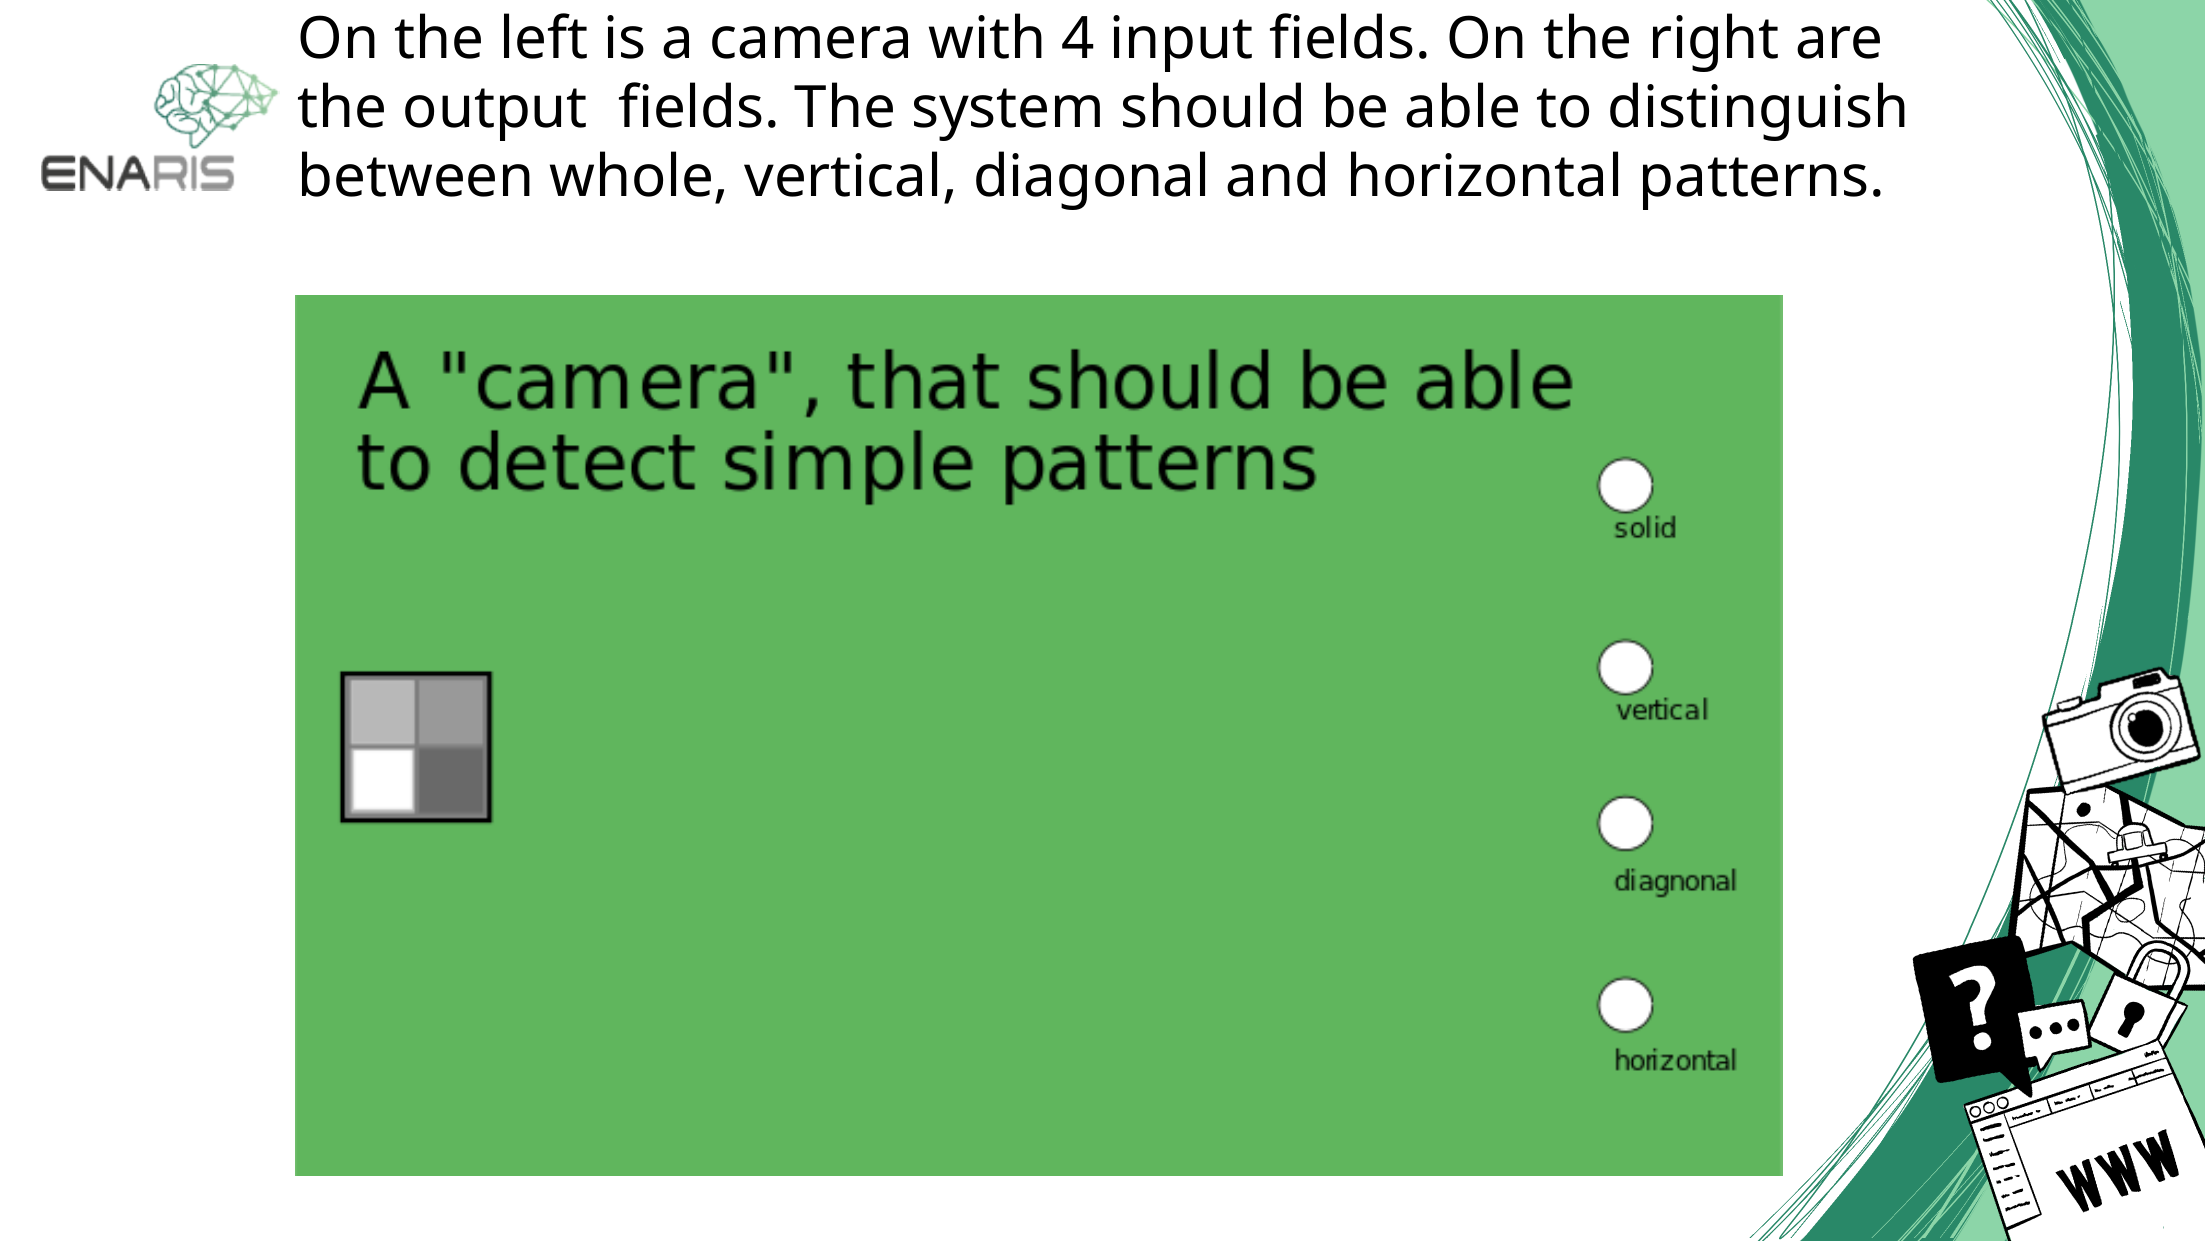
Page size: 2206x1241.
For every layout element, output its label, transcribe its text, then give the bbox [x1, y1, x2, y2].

text_box On the left is a camera with 4 input fields. On the right are the output fields. The system should be able to distinguish between whole, vertical, diagonal and horizontal patterns. [295, 0, 1914, 211]
picture [294, 0, 2205, 1241]
picture [41, 64, 280, 191]
